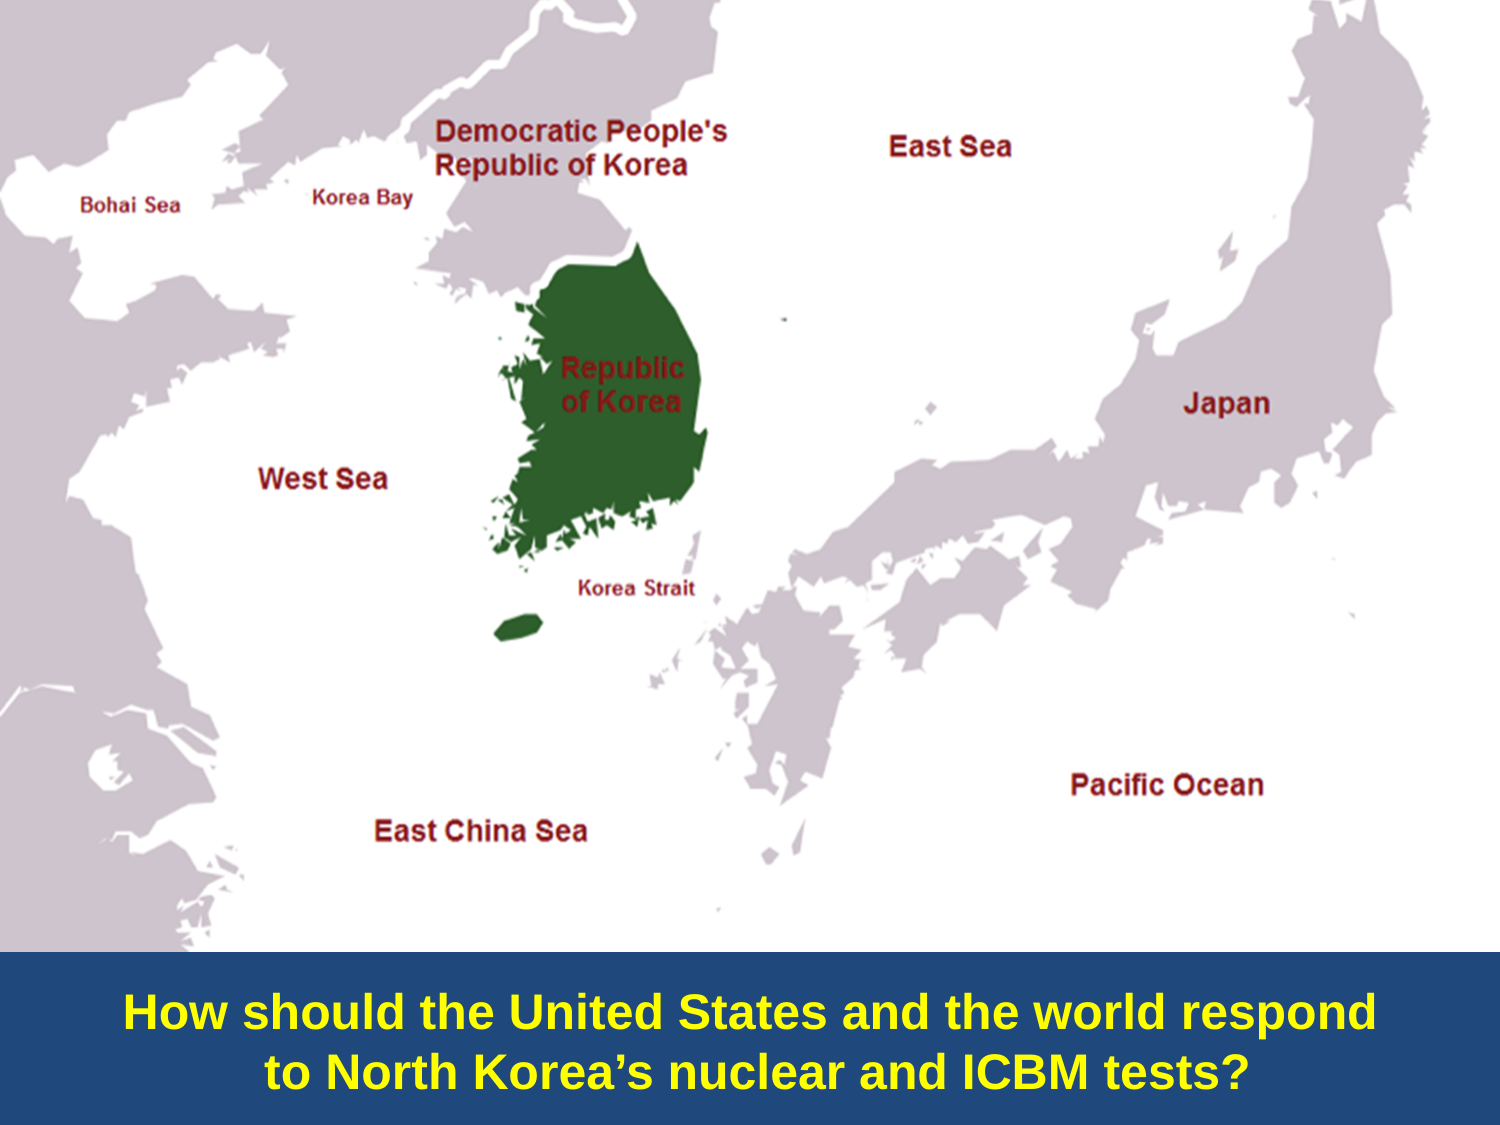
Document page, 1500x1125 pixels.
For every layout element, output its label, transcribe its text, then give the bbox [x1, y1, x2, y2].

text_box How should the United States and the world respond to North Korea’s nuclear and ICBM tests? [15, 964, 1500, 1083]
picture [0, 0, 1500, 952]
